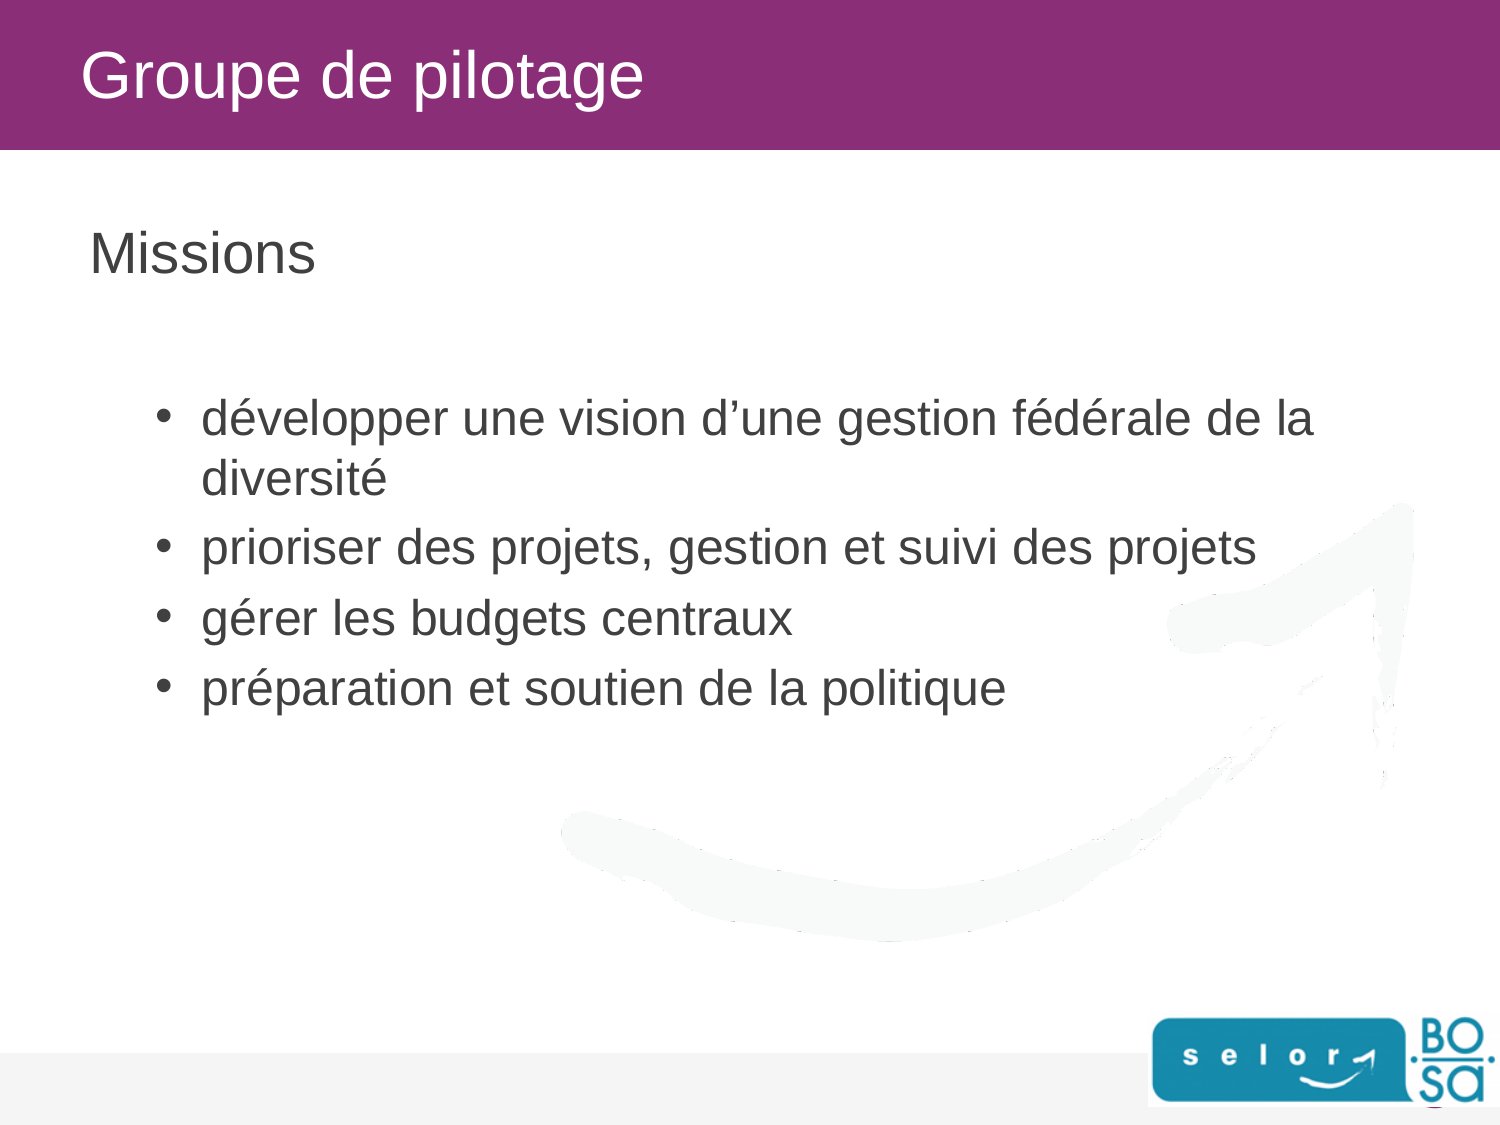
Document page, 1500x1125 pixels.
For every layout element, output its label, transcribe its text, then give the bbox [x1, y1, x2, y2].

title Groupe de pilotage [64, 19, 1471, 126]
list Missions développer une vision d’une gestion fédérale de la diversité prioriser des projets, gestion et suivi des projets gérer les budgets centraux préparation et soutien de la politique [64, 208, 1436, 1012]
picture [501, 1011, 1500, 1125]
